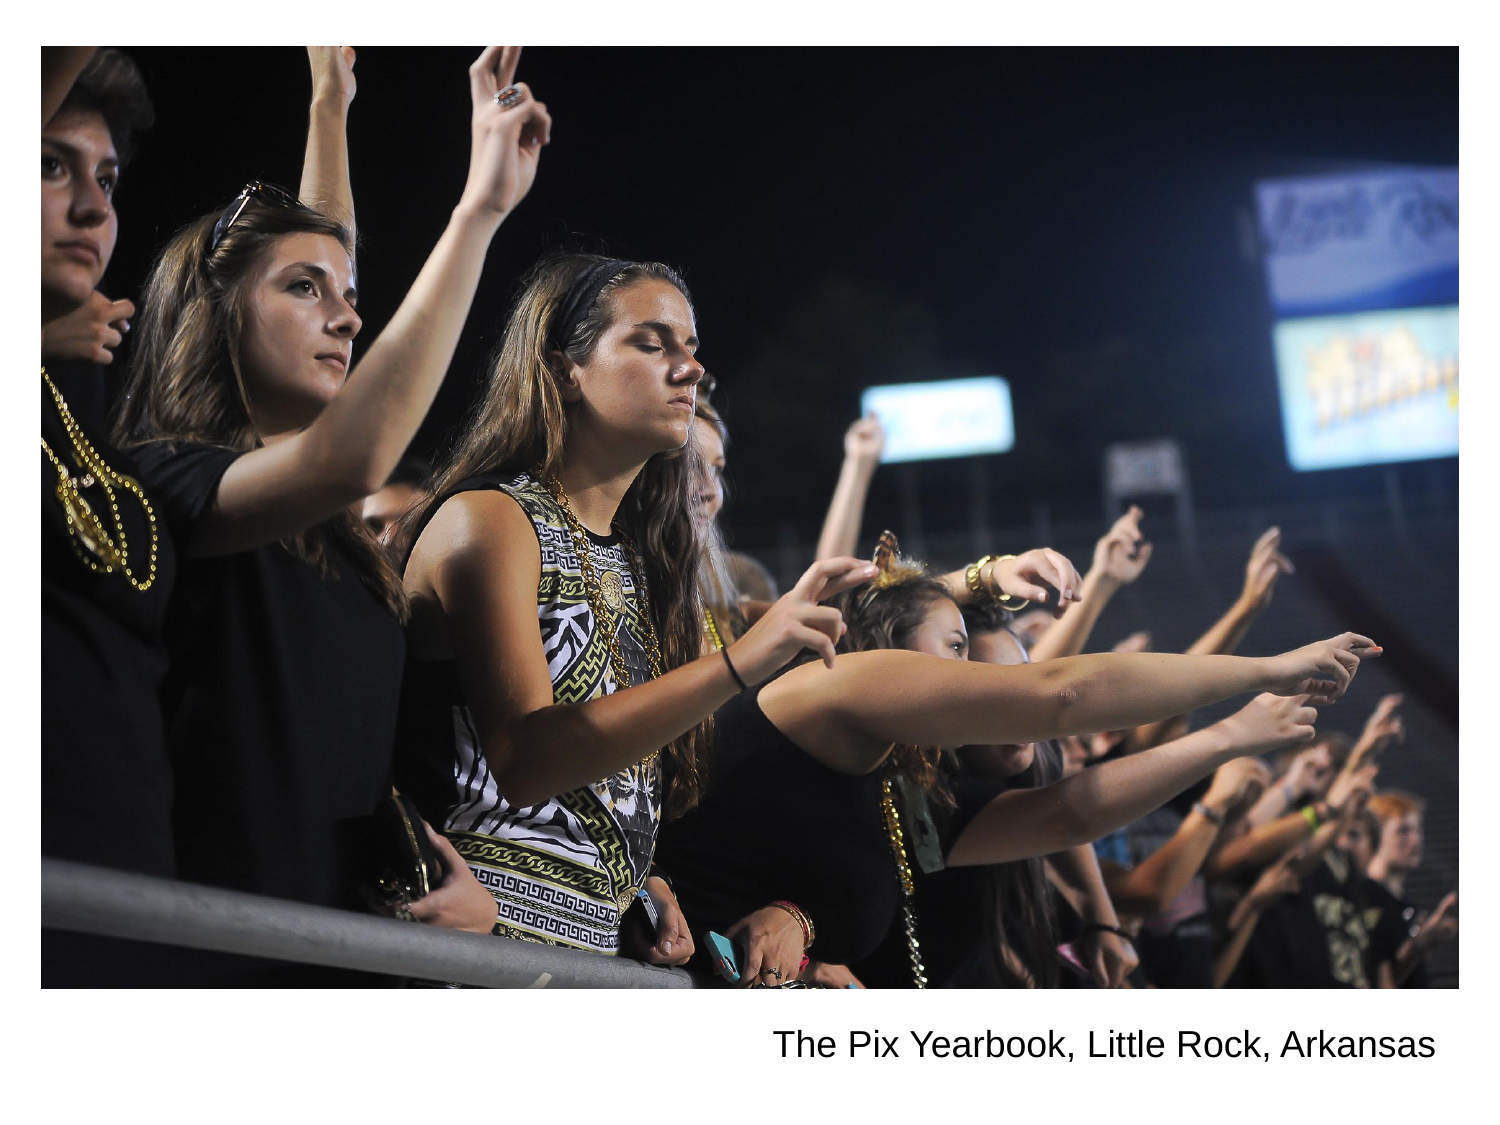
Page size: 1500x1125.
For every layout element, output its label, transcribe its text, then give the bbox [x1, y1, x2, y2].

text_box The Pix Yearbook, Little Rock, Arkansas [629, 1004, 1452, 1096]
picture [41, 45, 1459, 989]
